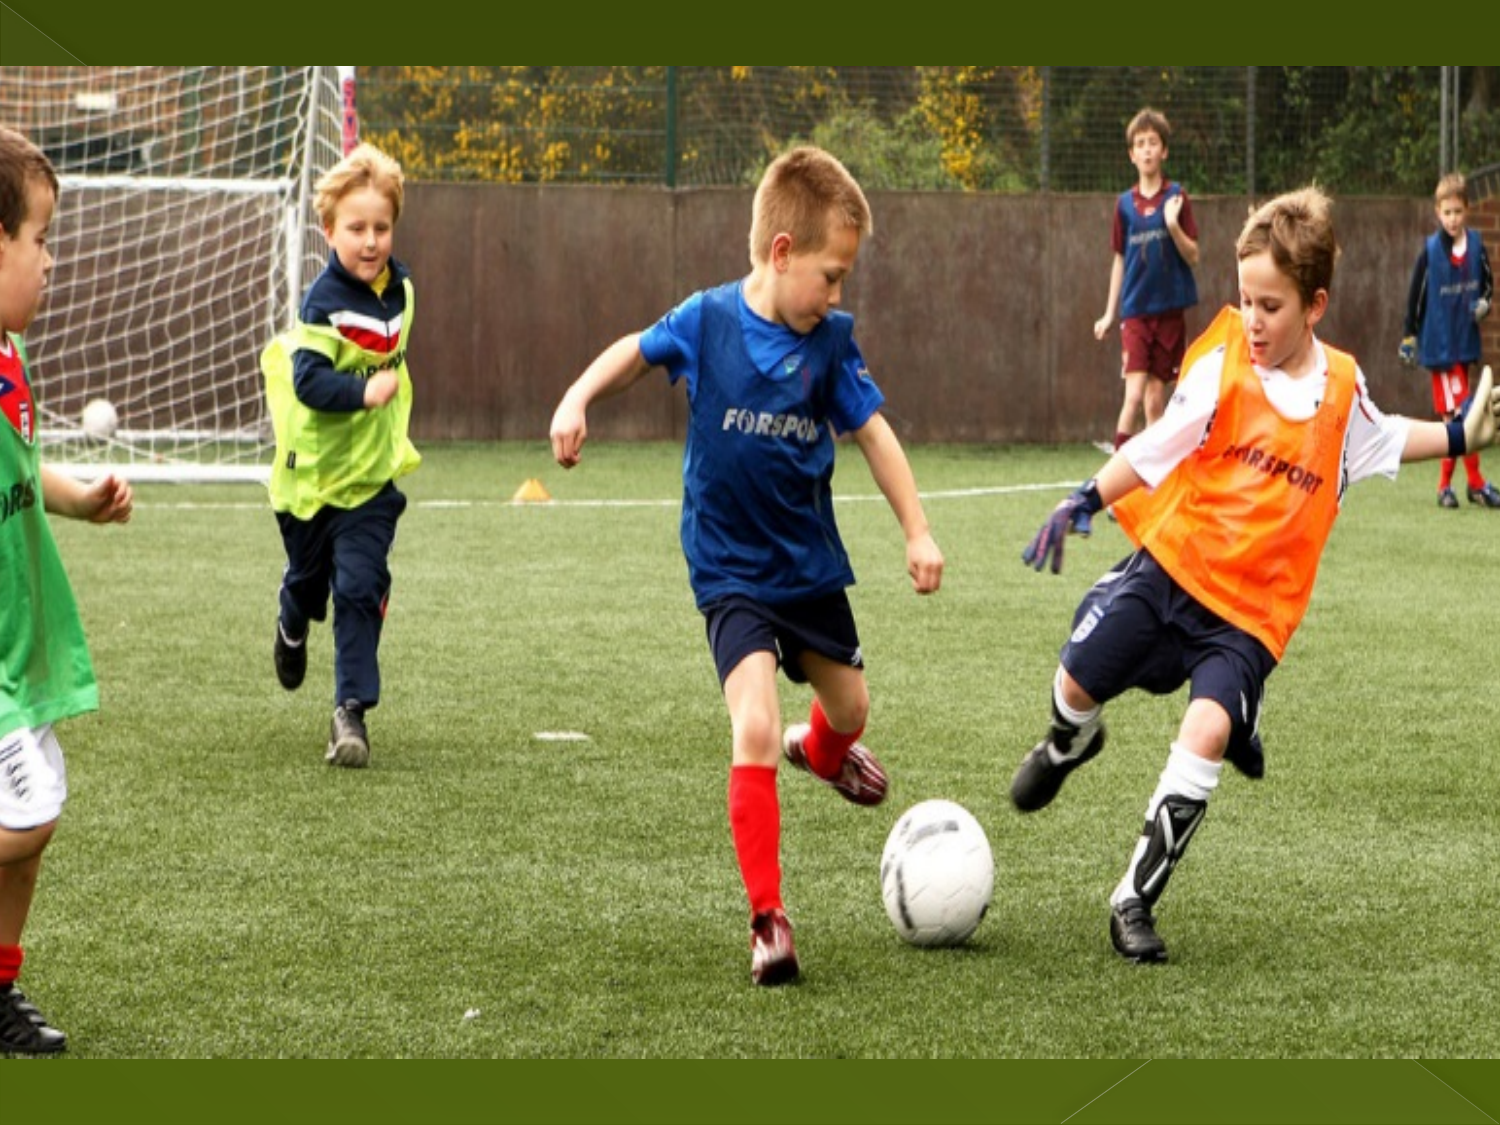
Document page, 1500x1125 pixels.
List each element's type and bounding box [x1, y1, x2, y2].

picture [0, 66, 1500, 1059]
